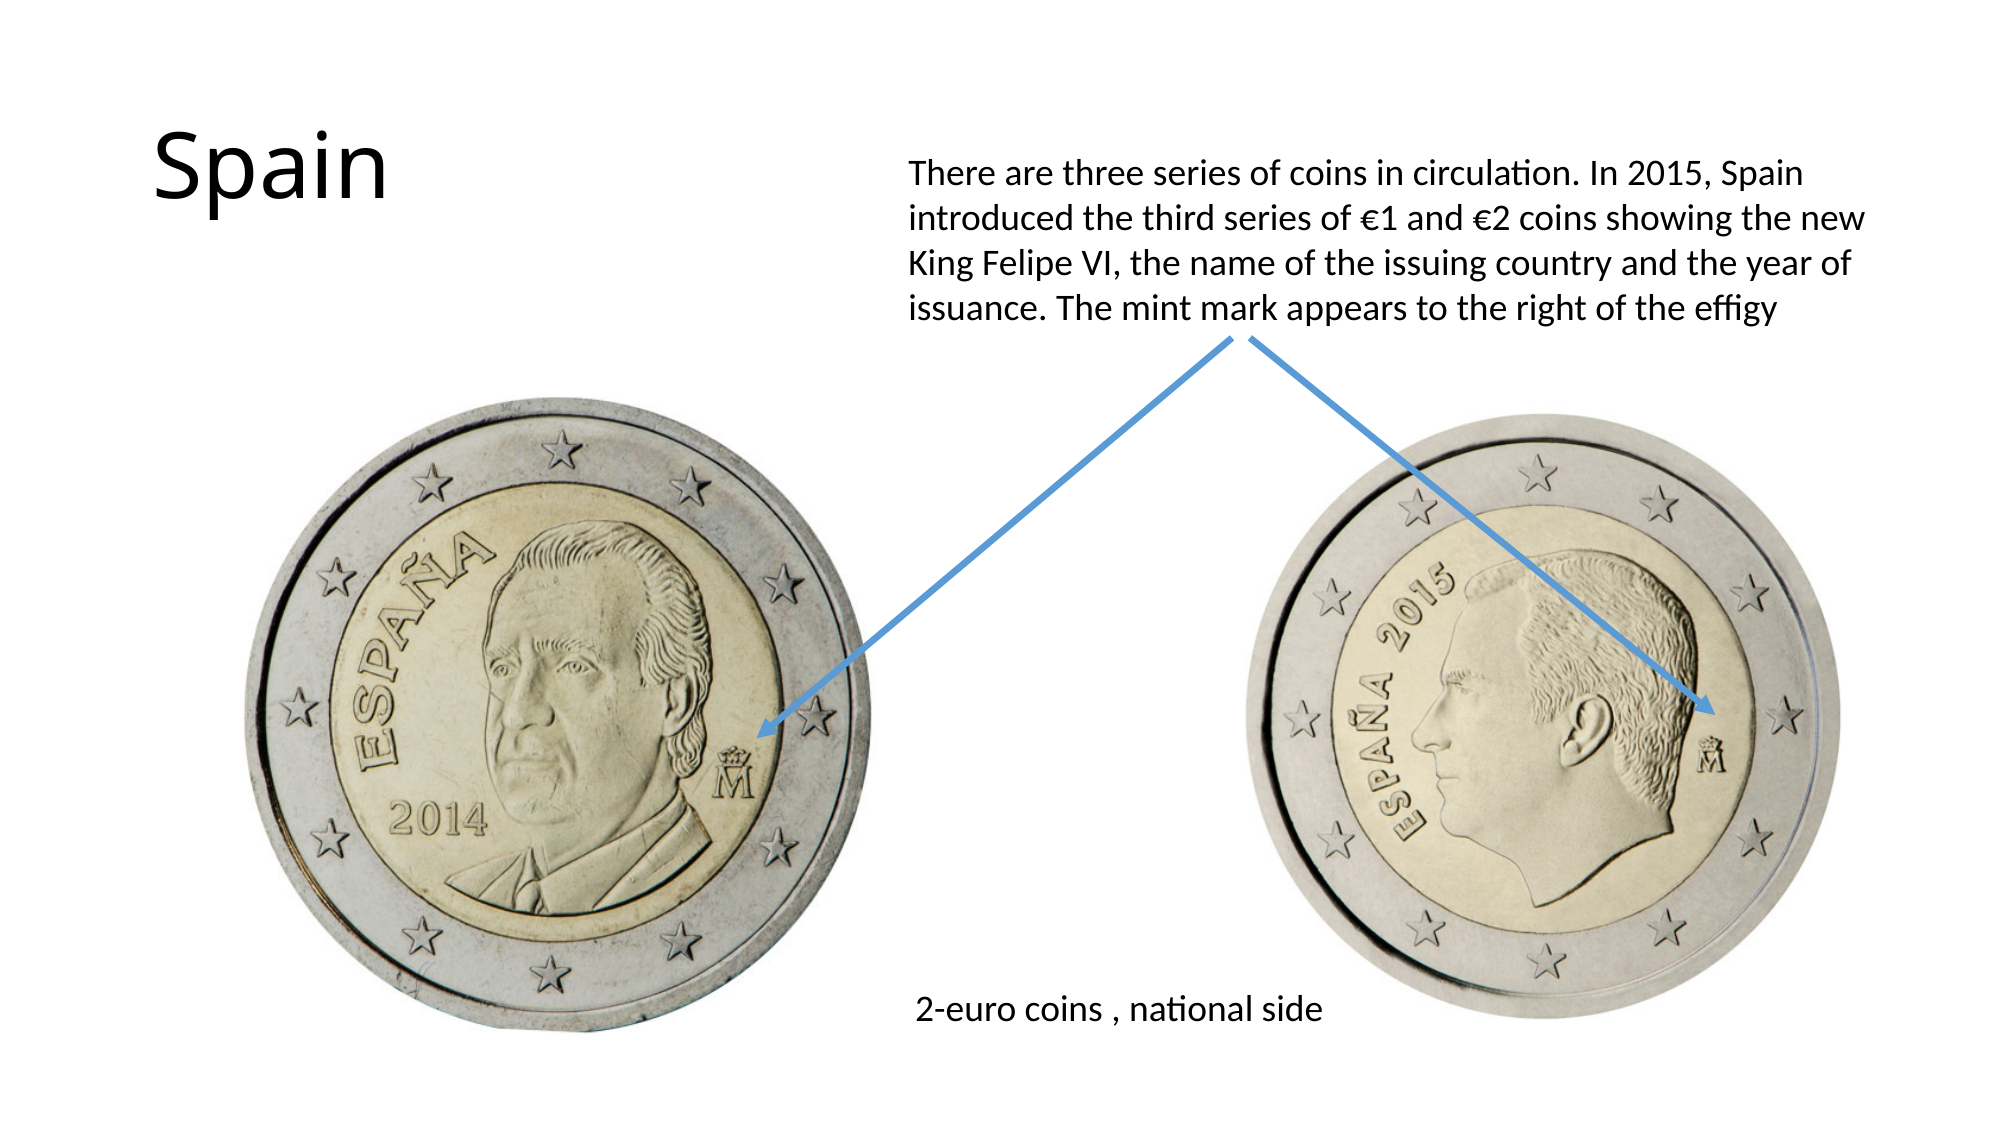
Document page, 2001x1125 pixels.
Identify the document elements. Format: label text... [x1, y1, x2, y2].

text_box There are three series of coins in circulation. In 2015, Spain introduced the third series of €1 and €2 coins showing the new King Felipe VI, the name of the issuing country and the year of issuance. The mint mark appears to the right of the effigy [893, 140, 1894, 336]
text_box 2-euro coins , national side [900, 976, 1340, 1036]
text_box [756, 337, 1232, 739]
picture [1234, 405, 1854, 1025]
title Spain [137, 59, 604, 278]
picture [240, 394, 882, 1036]
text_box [1249, 337, 1716, 716]
